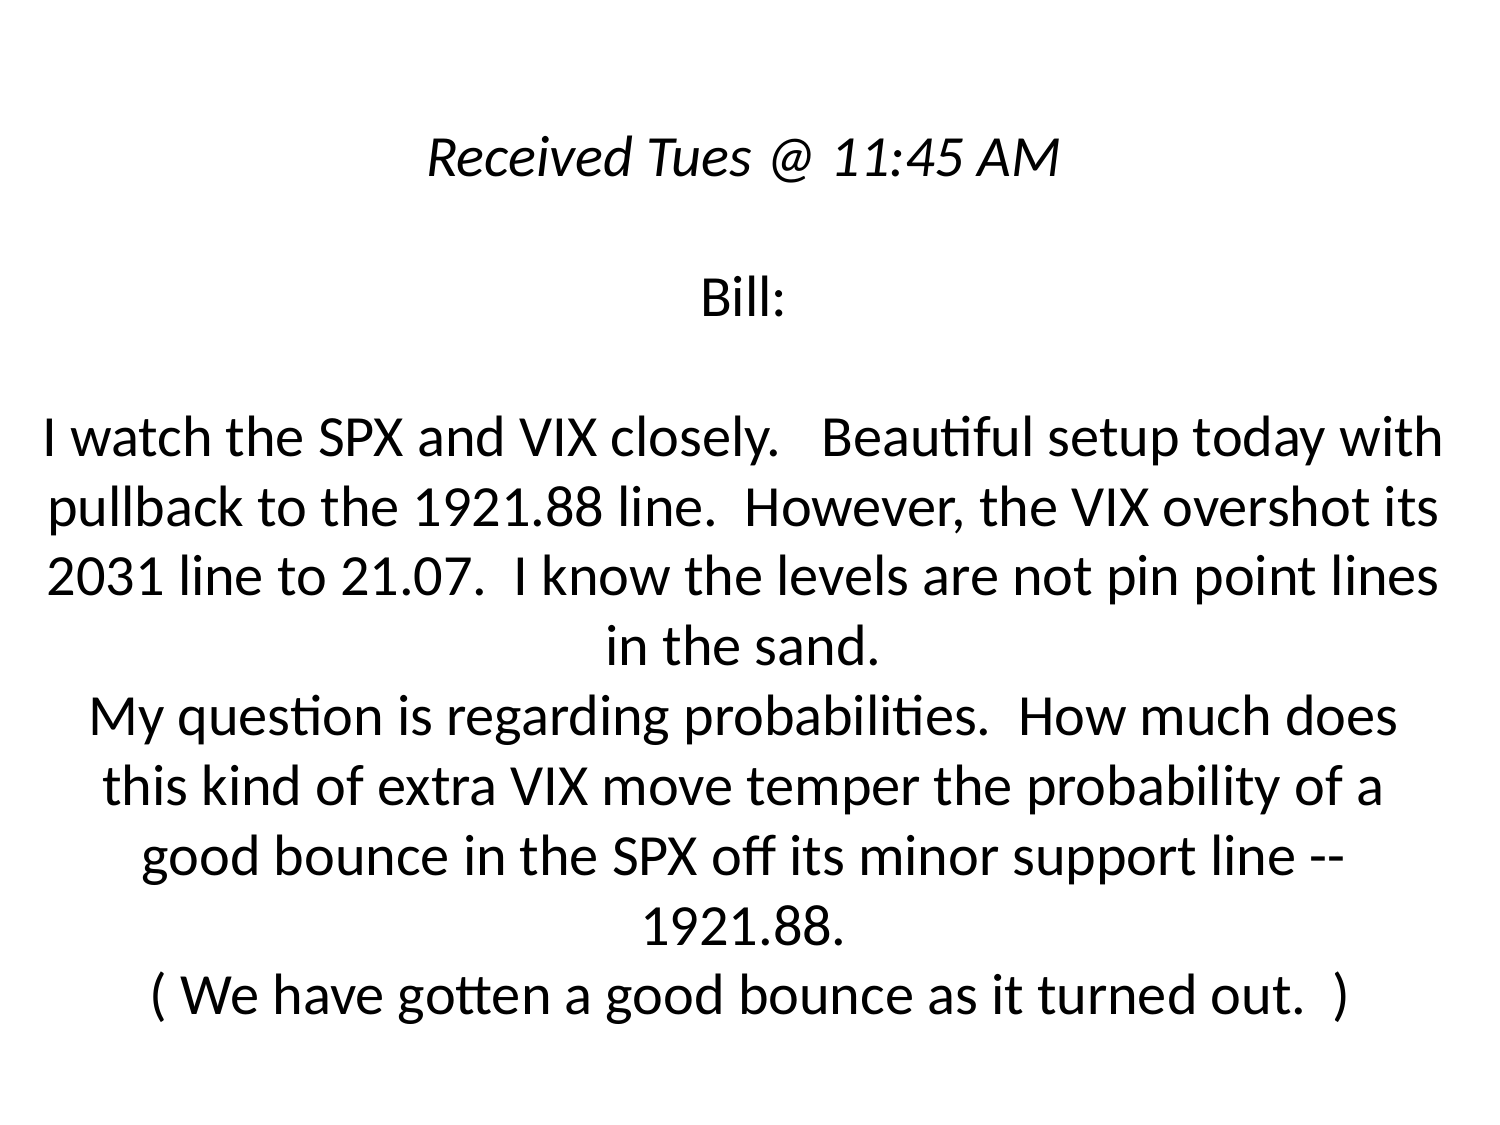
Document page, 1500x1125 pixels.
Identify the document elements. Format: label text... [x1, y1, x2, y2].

title Received Tues @ 11:45 AM Bill: I watch the SPX and VIX closely. Beautiful setup today with pullback to the 1921.88 line. However, the VIX overshot its 2031 line to 21.07. I know the levels are not pin point lines in the sand. My question is regarding probabilities. How much does this kind of extra VIX move temper the probability of a good bounce in the SPX off its minor support line -- 1921.88. ( We have gotten a good bounce as it turned out. ) [24, 45, 1463, 1100]
